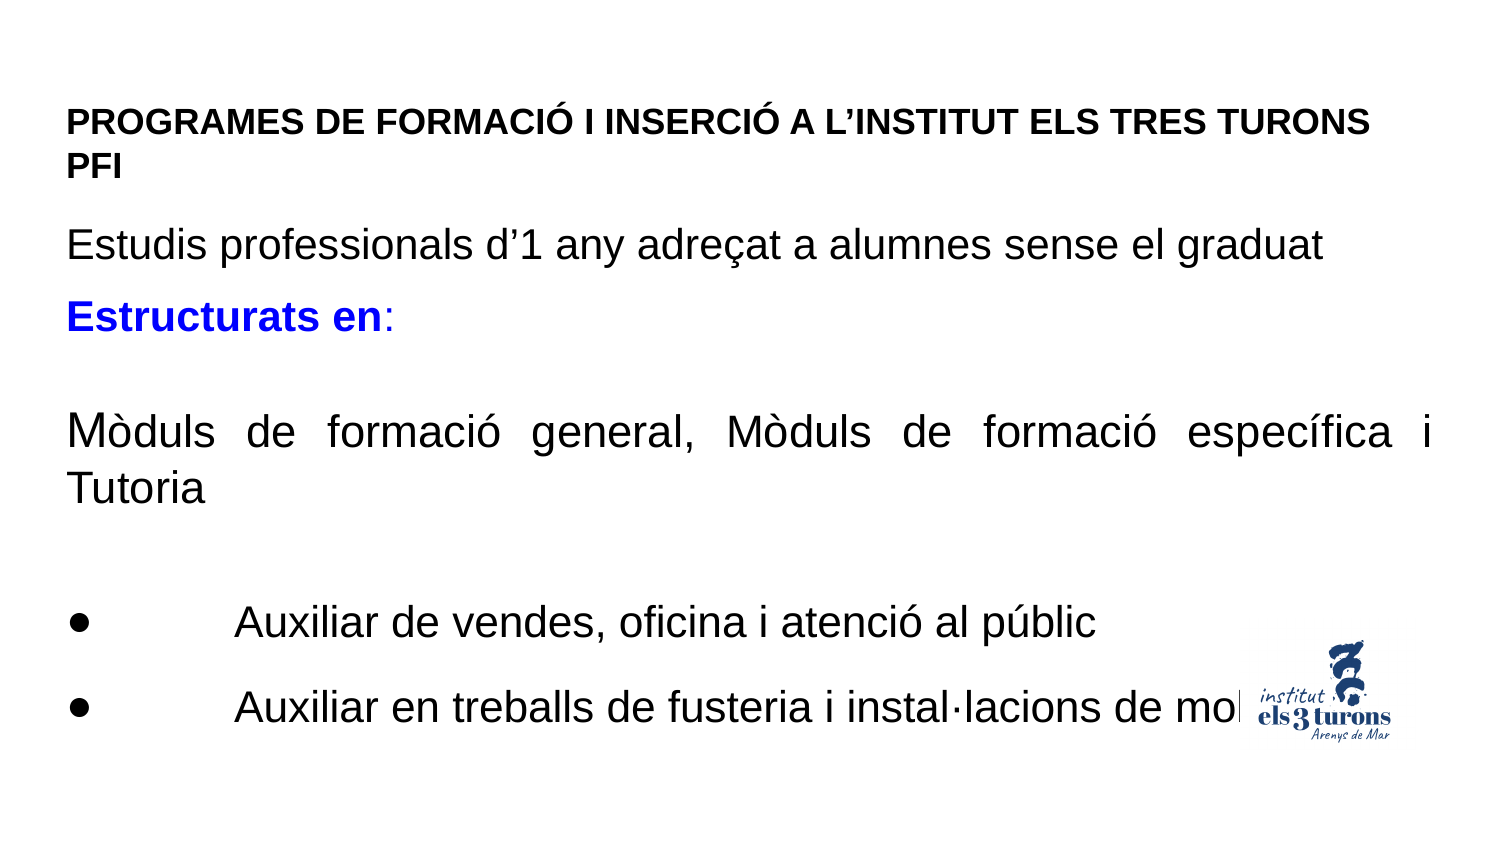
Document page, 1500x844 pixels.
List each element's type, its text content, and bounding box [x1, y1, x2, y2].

title PROGRAMES DE FORMACIÓ I INSERCIÓ A L’INSTITUT ELS TRES TURONS PFI [51, 83, 1449, 178]
picture [1239, 618, 1417, 750]
list Estudis professionals d’1 any adreçat a alumnes sense el graduat Estructurats en: Mòduls de formació general, Mòduls de formació específica i Tutoria Auxiliar de vendes, oficina i atenció al públic Auxiliar en treballs de fusteria i instal·lacions de mobles [51, 201, 1449, 760]
